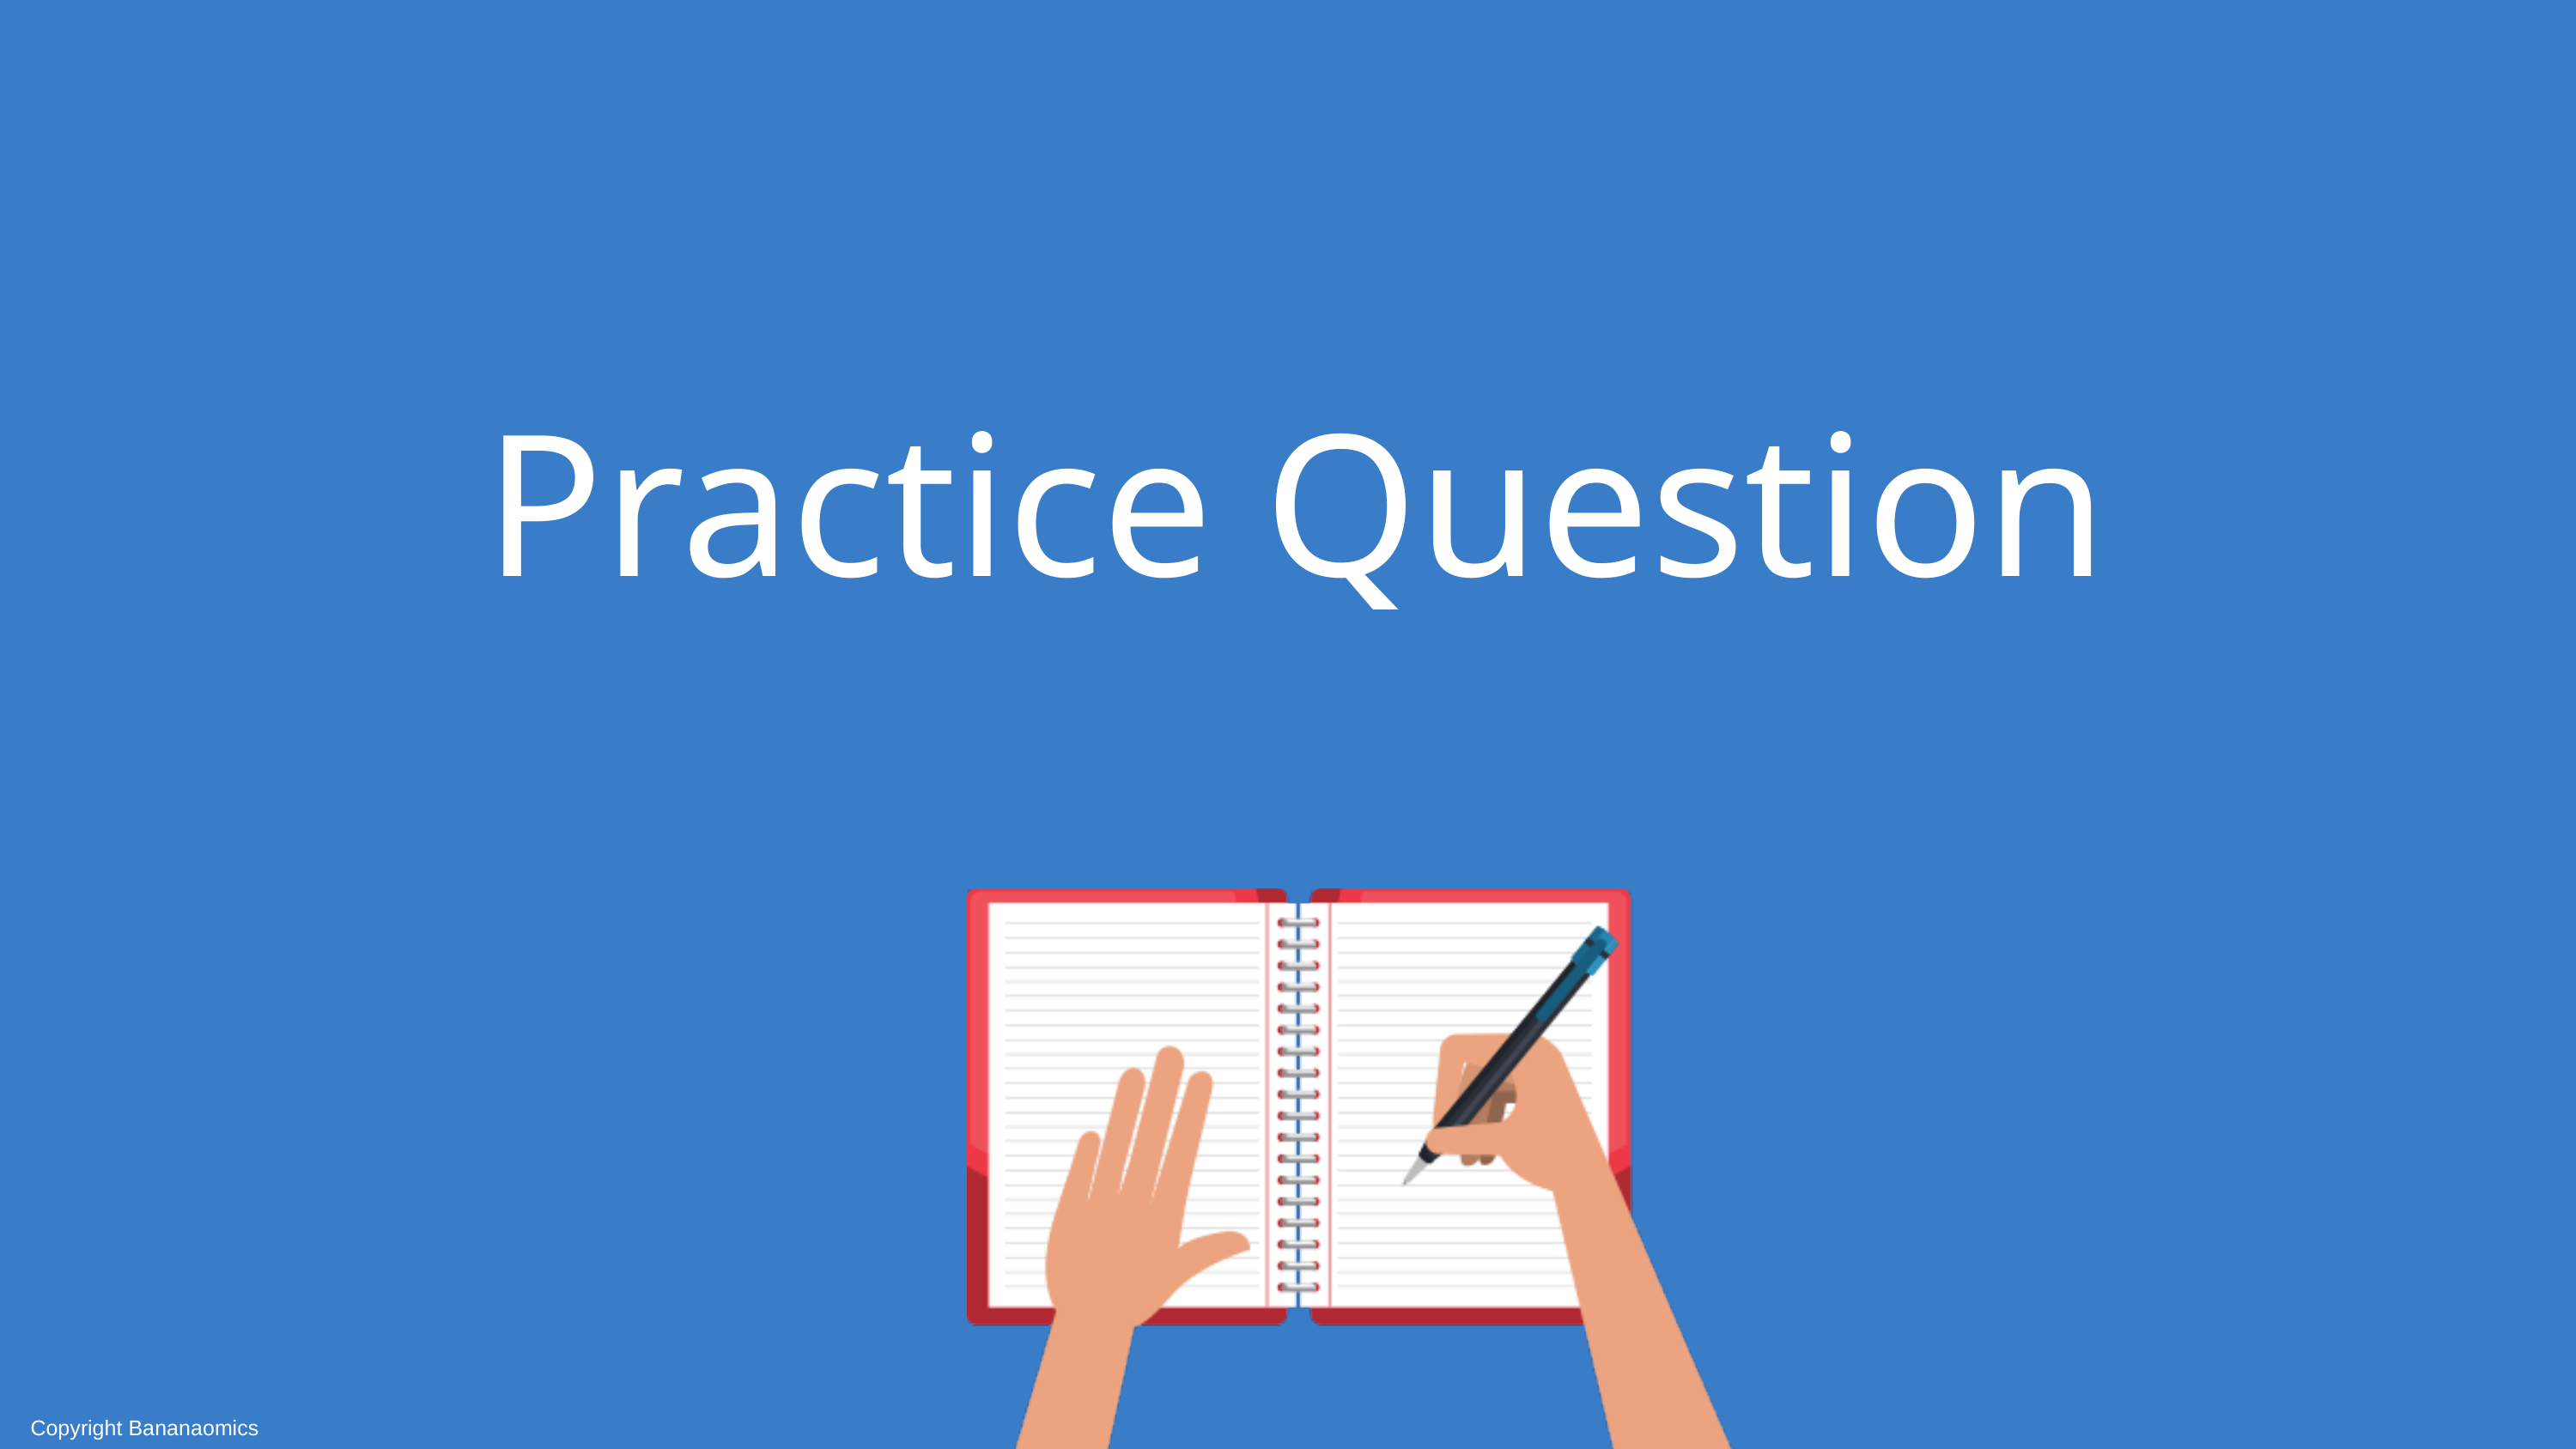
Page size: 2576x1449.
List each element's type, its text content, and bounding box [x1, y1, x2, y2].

picture [967, 888, 1740, 1449]
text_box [144, 398, 2448, 681]
text_box Copyright Bananaomics [0, 1404, 553, 1440]
